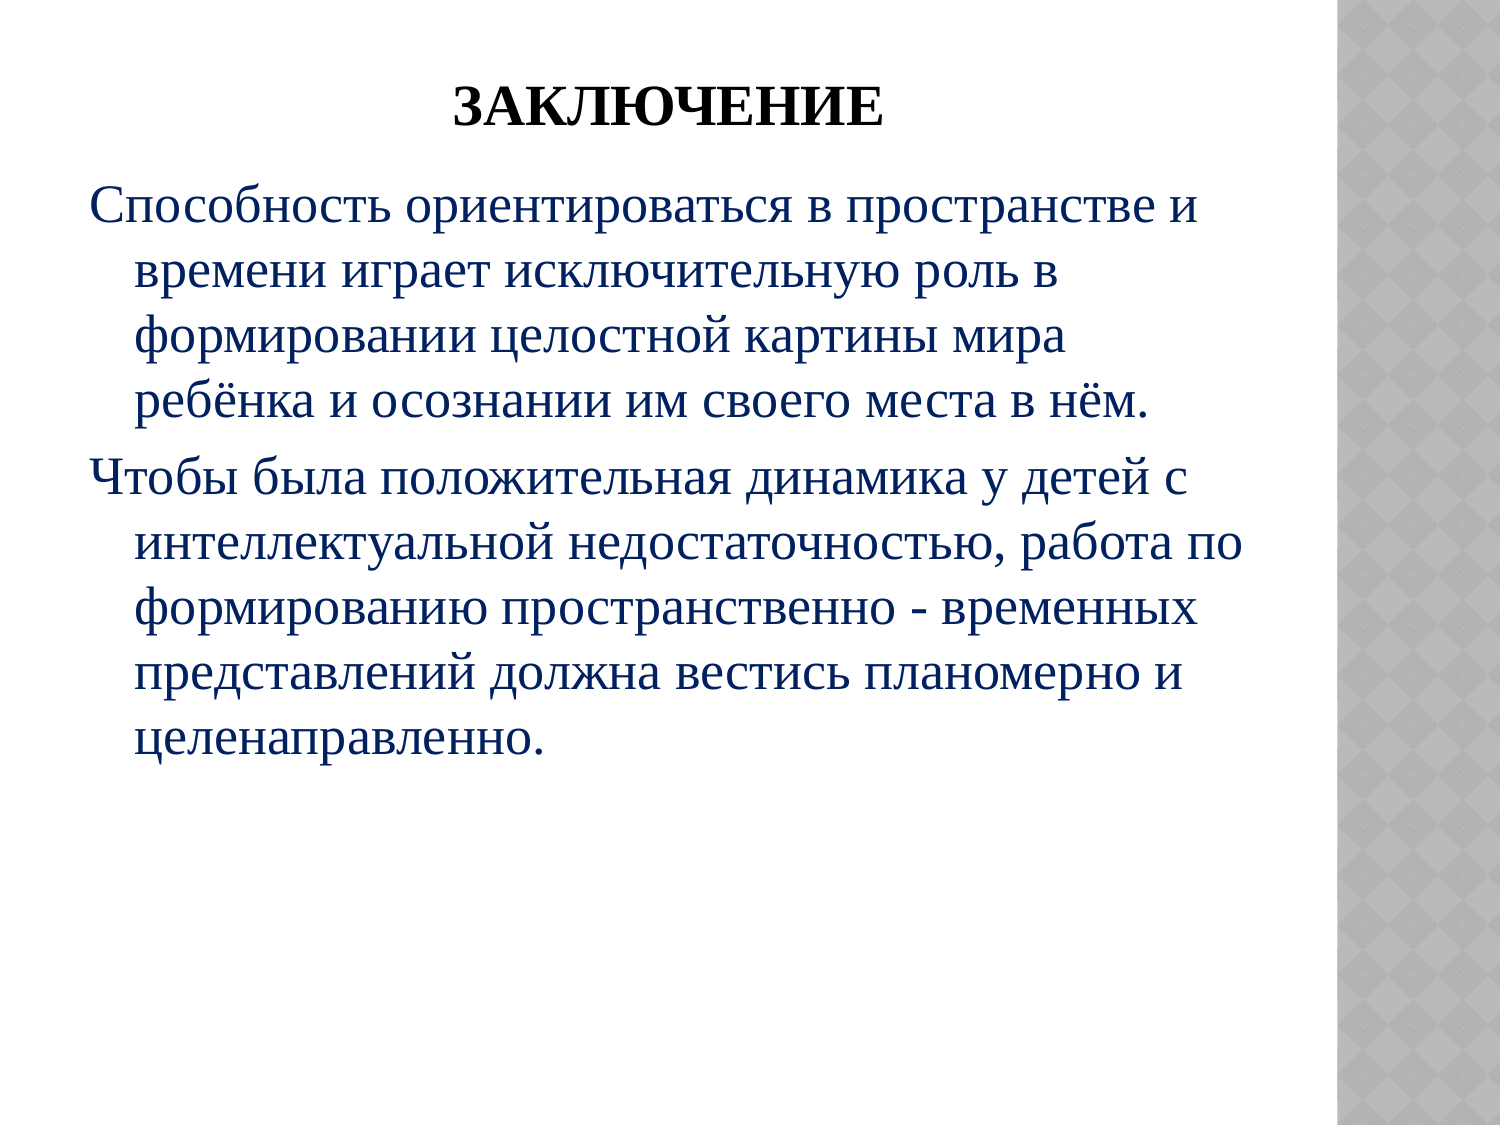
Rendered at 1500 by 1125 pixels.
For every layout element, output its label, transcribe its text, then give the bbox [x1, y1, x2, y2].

title Заключение [75, 52, 1263, 138]
list Способность ориентироваться в пространстве и времени играет исключительную роль в формировании целостной картины мира ребёнка и осознании им своего места в нём. Чтобы была положительная динамика у детей с интеллектуальной недостаточностью, работа по формированию пространственно - временных представлений должна вестись планомерно и целенаправленно. [75, 160, 1263, 1059]
